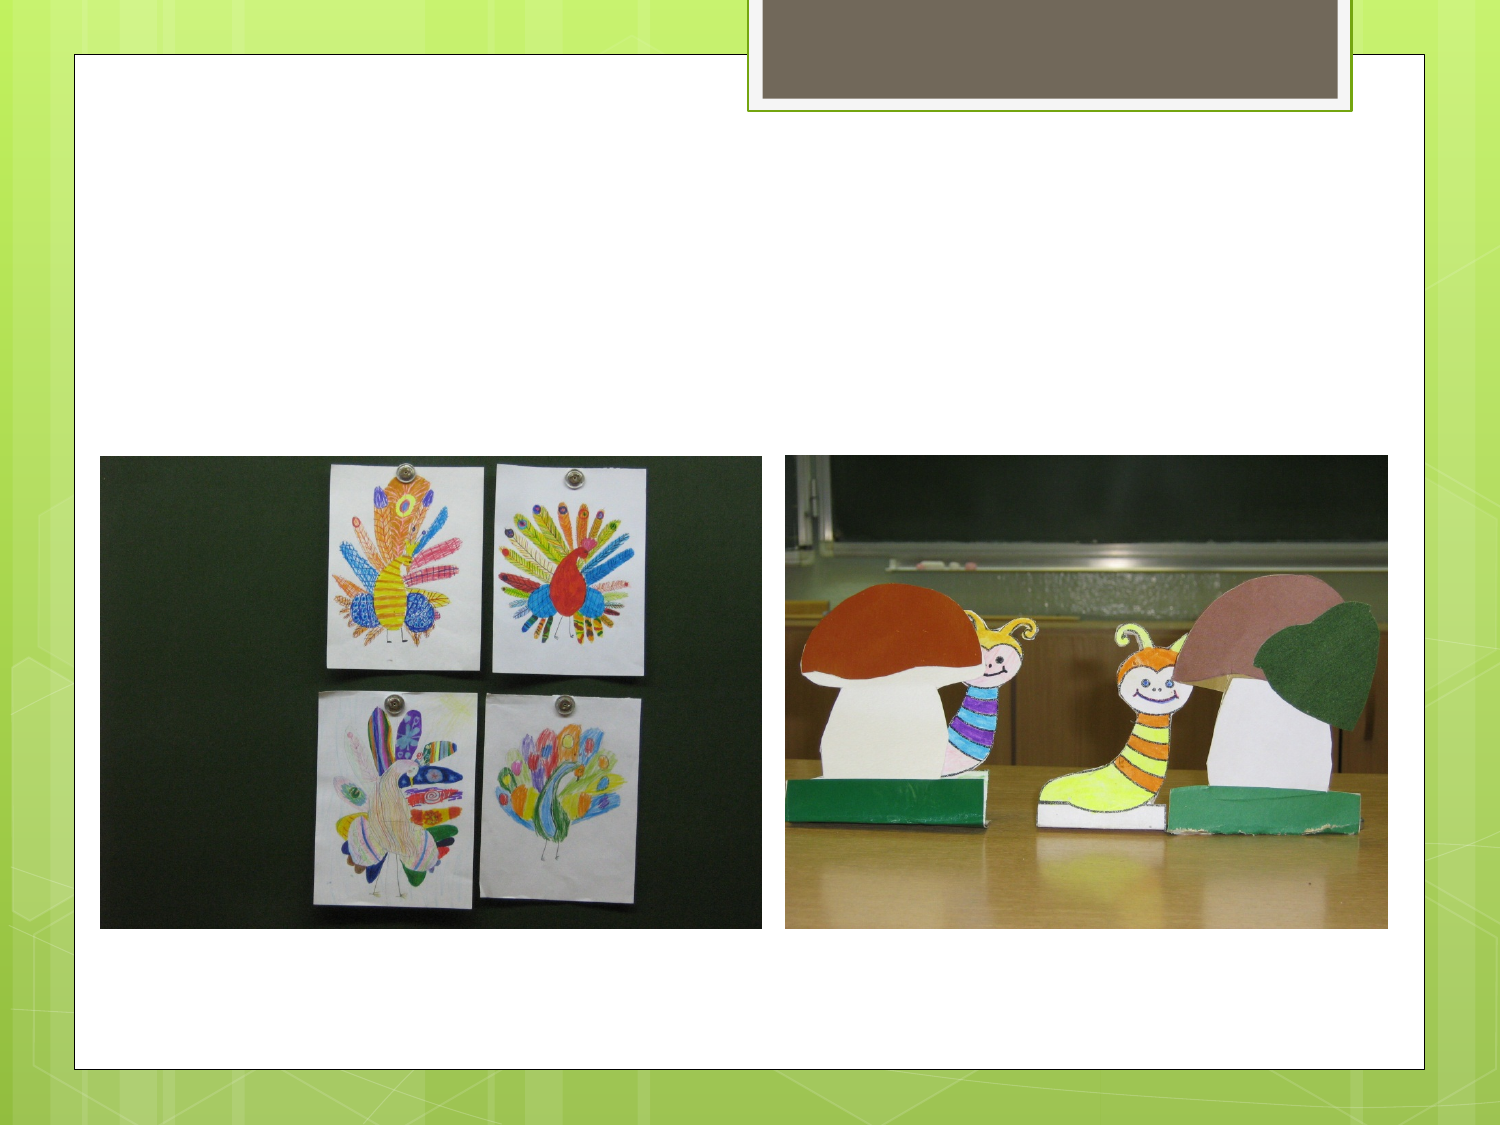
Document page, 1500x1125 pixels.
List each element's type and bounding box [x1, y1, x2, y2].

list [785, 455, 1389, 929]
list [100, 455, 763, 929]
